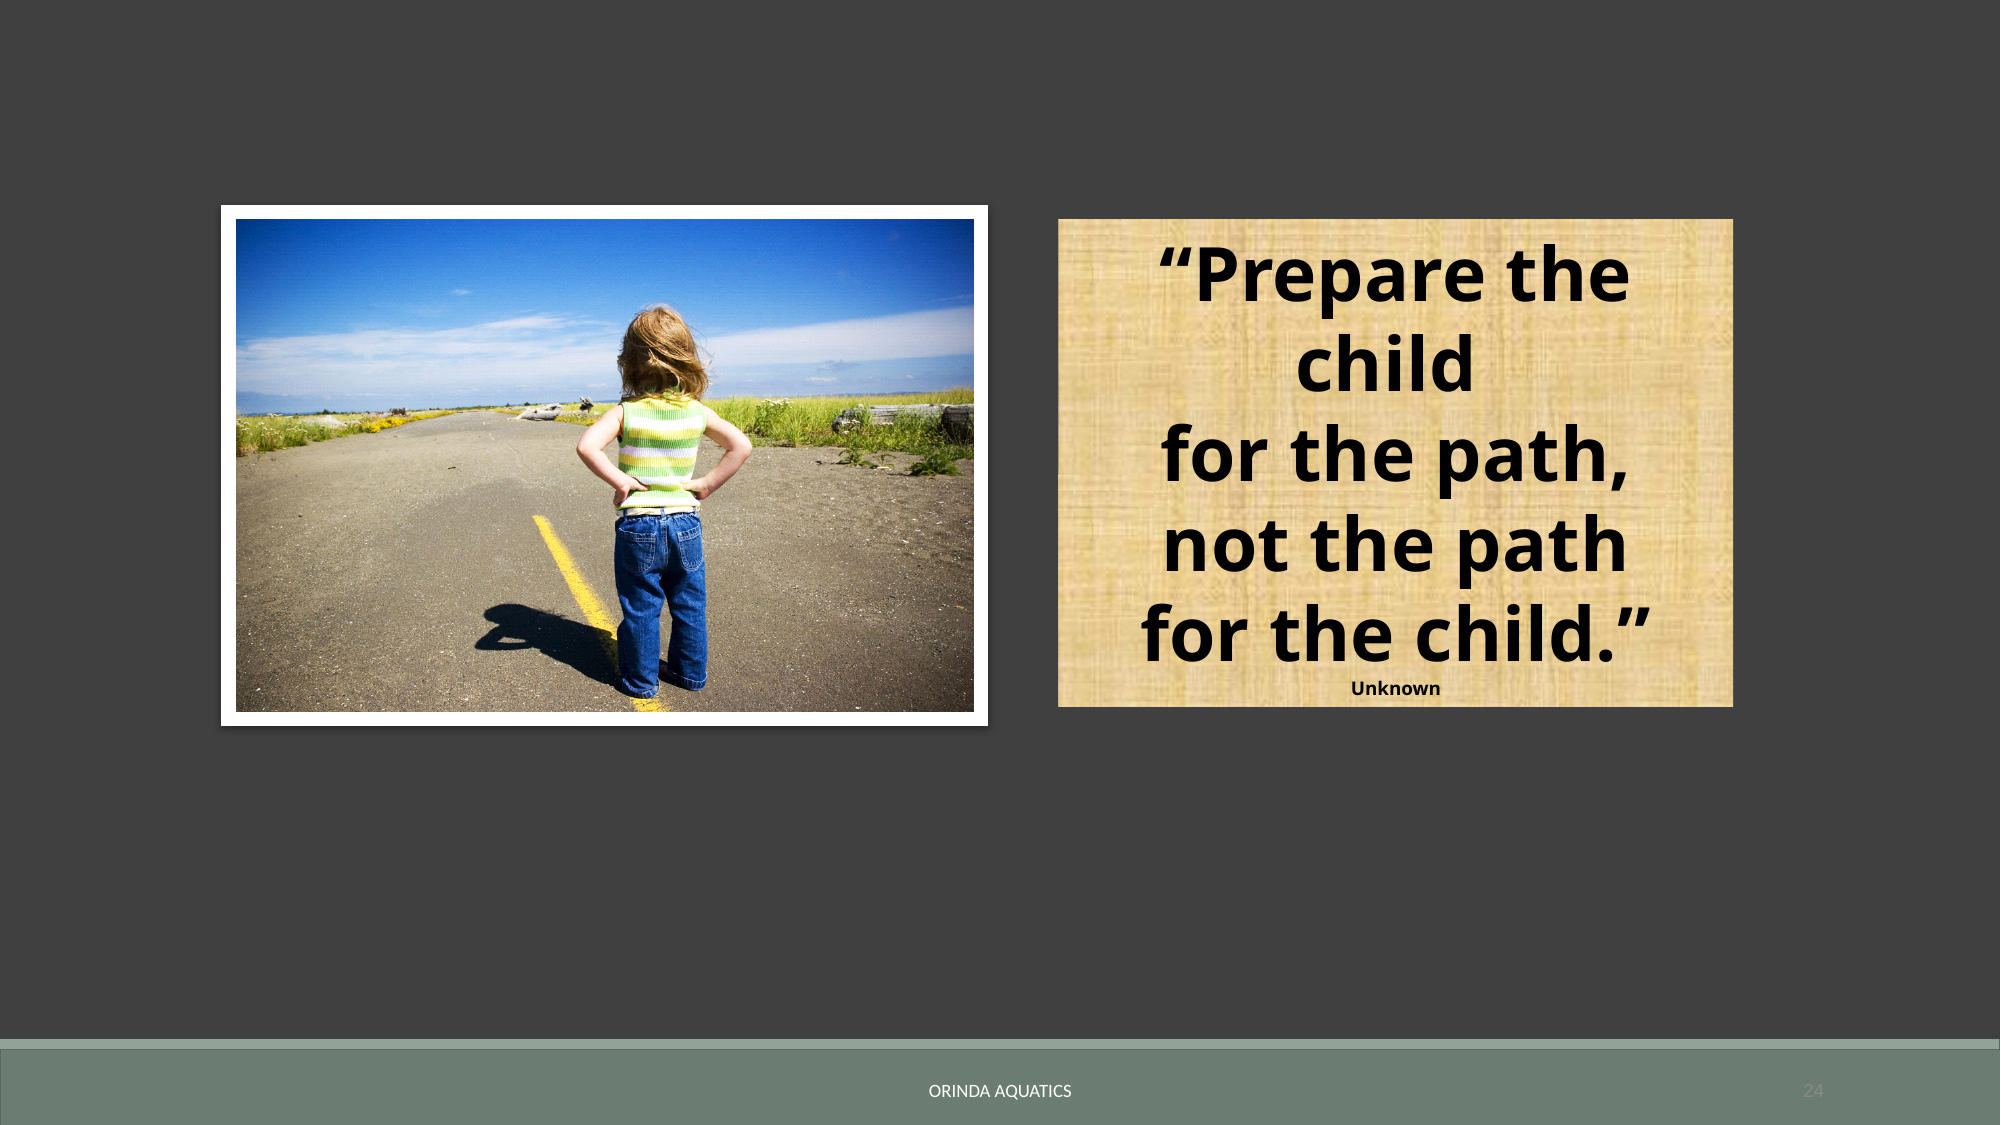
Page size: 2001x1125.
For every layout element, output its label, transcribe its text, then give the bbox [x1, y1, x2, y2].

picture [234, 218, 975, 713]
footer Orinda Aquatics [604, 1059, 1396, 1120]
text_box “Prepare the child for the path, not the path for the child.” Unknown [1058, 219, 1734, 707]
slide_number 24 [1624, 1059, 1840, 1120]
